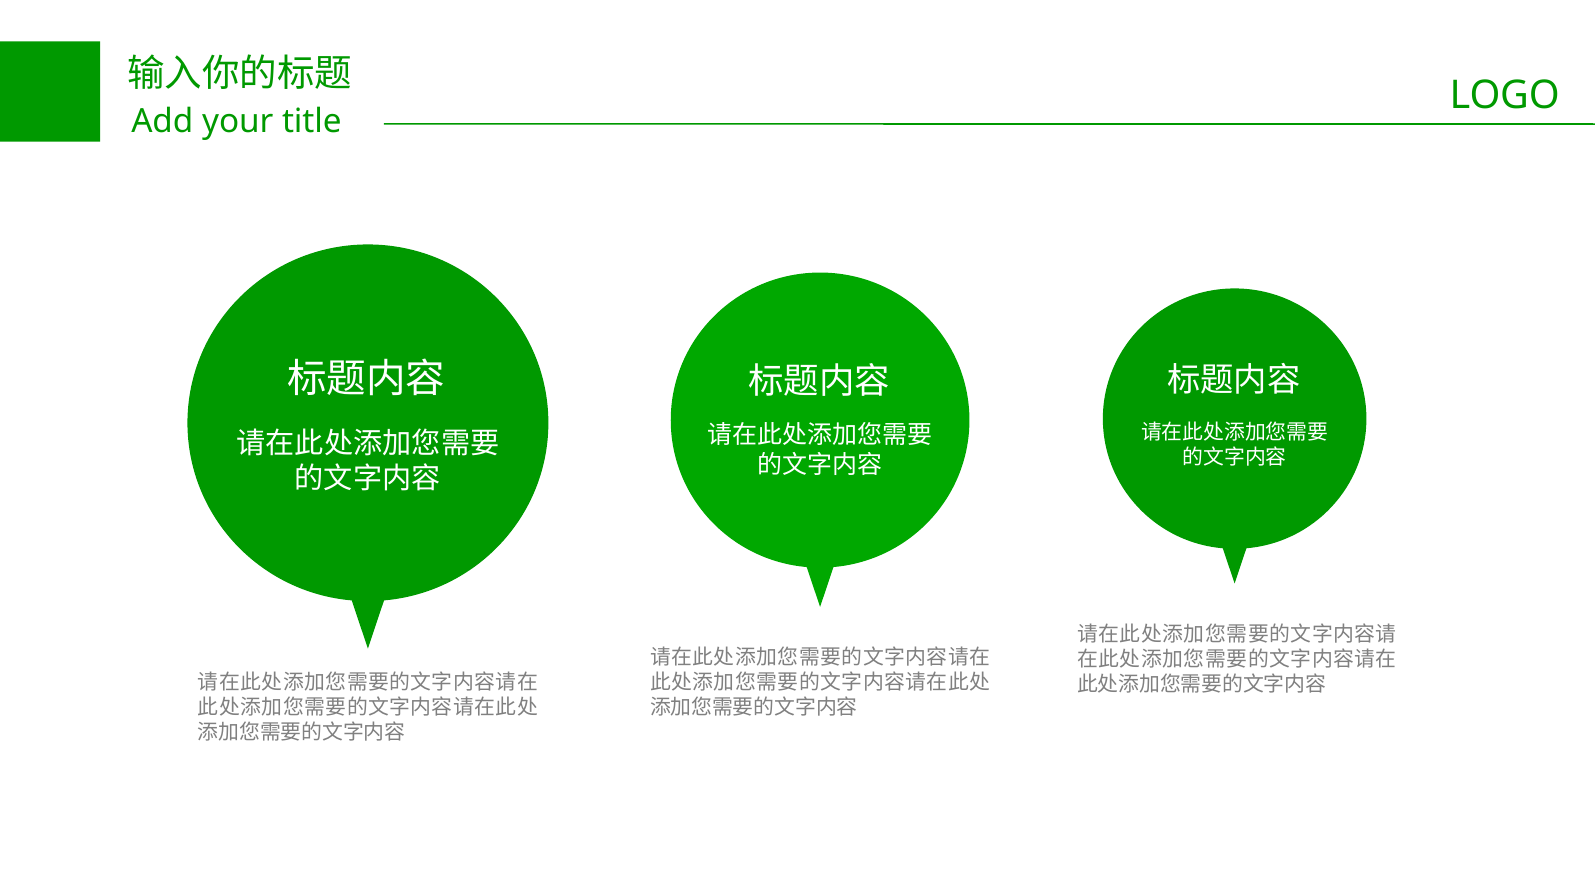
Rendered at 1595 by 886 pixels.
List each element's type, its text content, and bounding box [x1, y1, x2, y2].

text_box 请在此处添加您需要的文字内容请在此处添加您需要的文字内容请在此处添加您需要的文字内容 [634, 635, 1007, 727]
text_box 请在此处添加您需要的文字内容请在此处添加您需要的文字内容请在此处添加您需要的文字内容 [182, 660, 554, 752]
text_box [1102, 288, 1367, 584]
text_box 请在此处添加您需要的文字内容请在此处添加您需要的文字内容请在此处添加您需要的文字内容 [1061, 612, 1413, 704]
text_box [187, 244, 549, 649]
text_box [670, 272, 970, 608]
